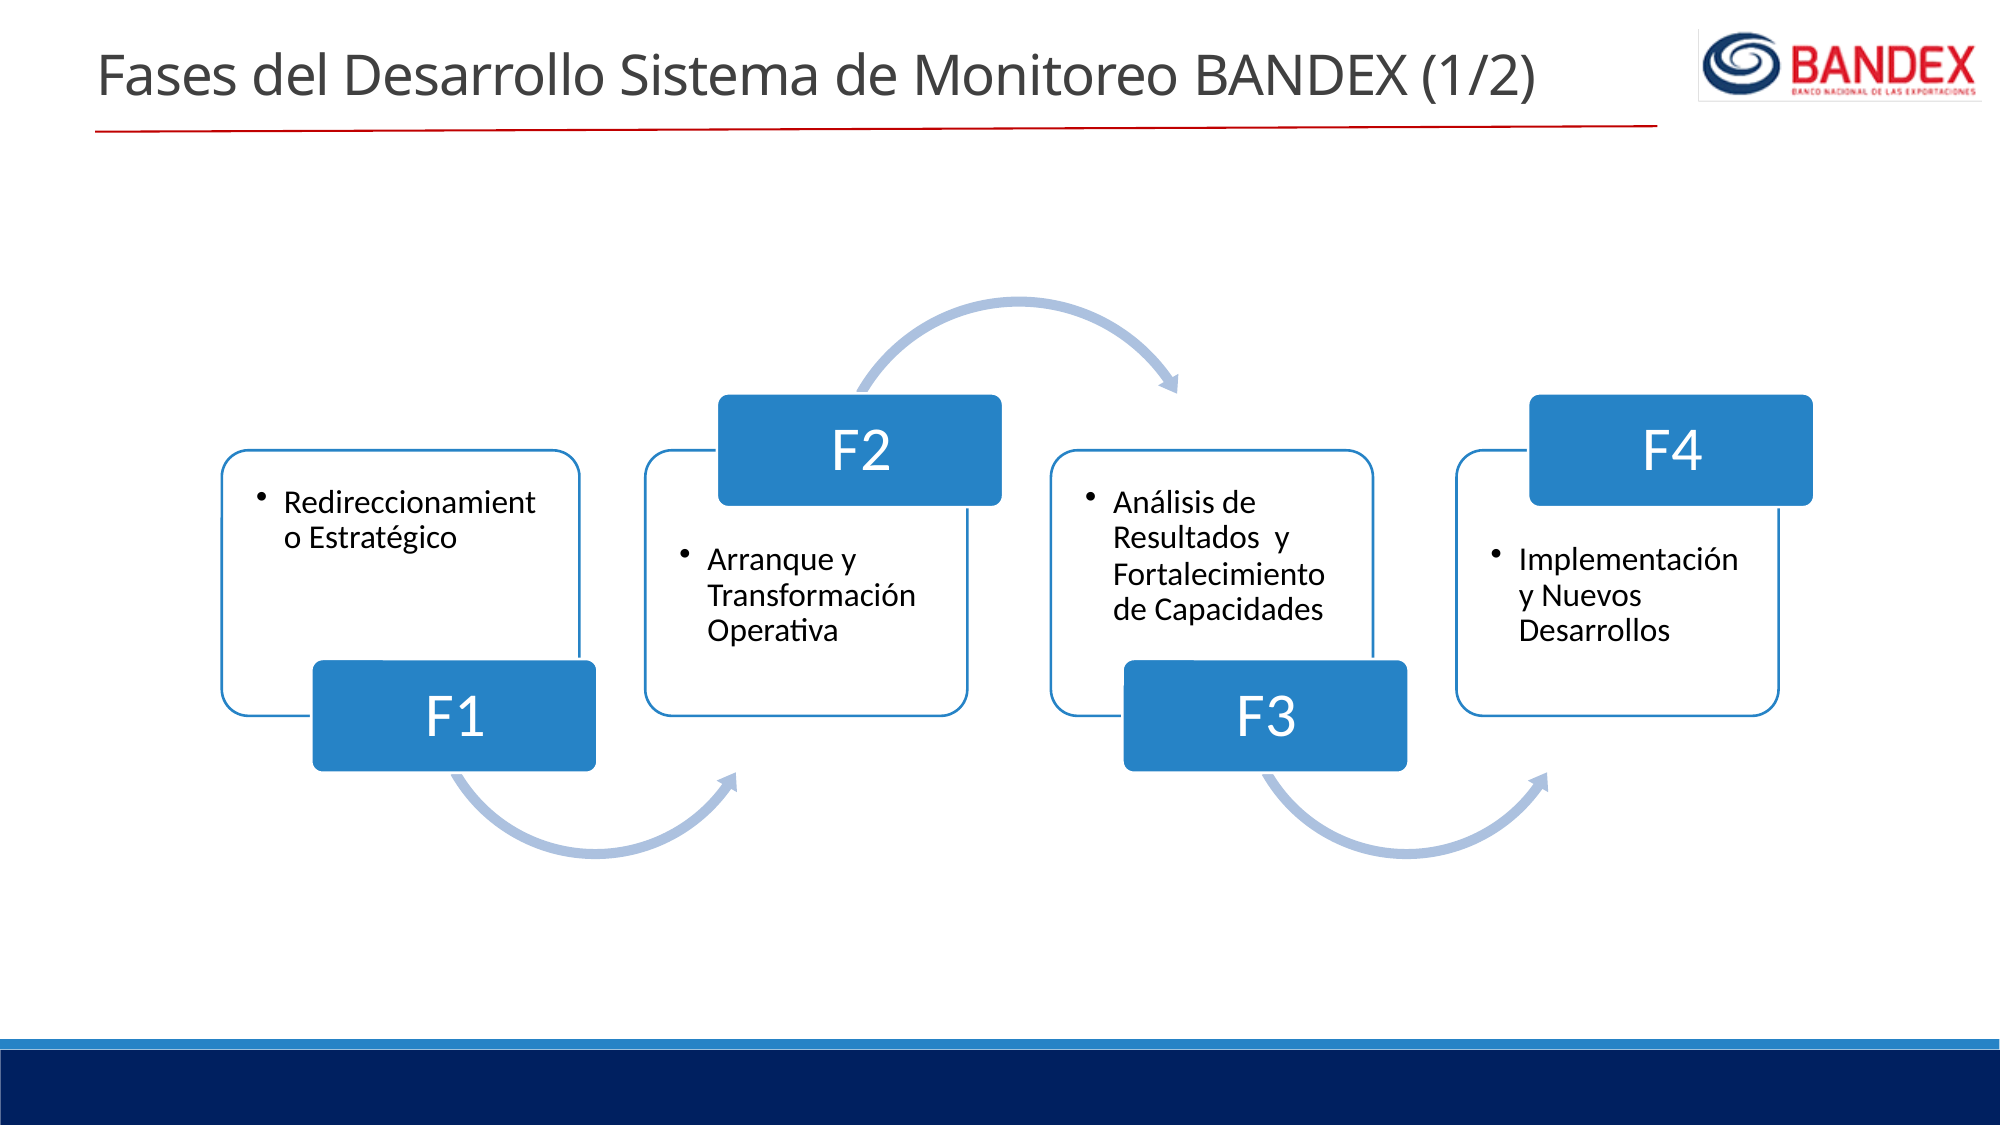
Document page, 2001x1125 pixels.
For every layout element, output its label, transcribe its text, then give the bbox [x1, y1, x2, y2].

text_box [221, 131, 1816, 1035]
title Fases del Desarrollo Sistema de Monitoreo BANDEX (1/2) [81, 41, 1658, 115]
list [194, 162, 1658, 1075]
picture [1697, 29, 1982, 103]
